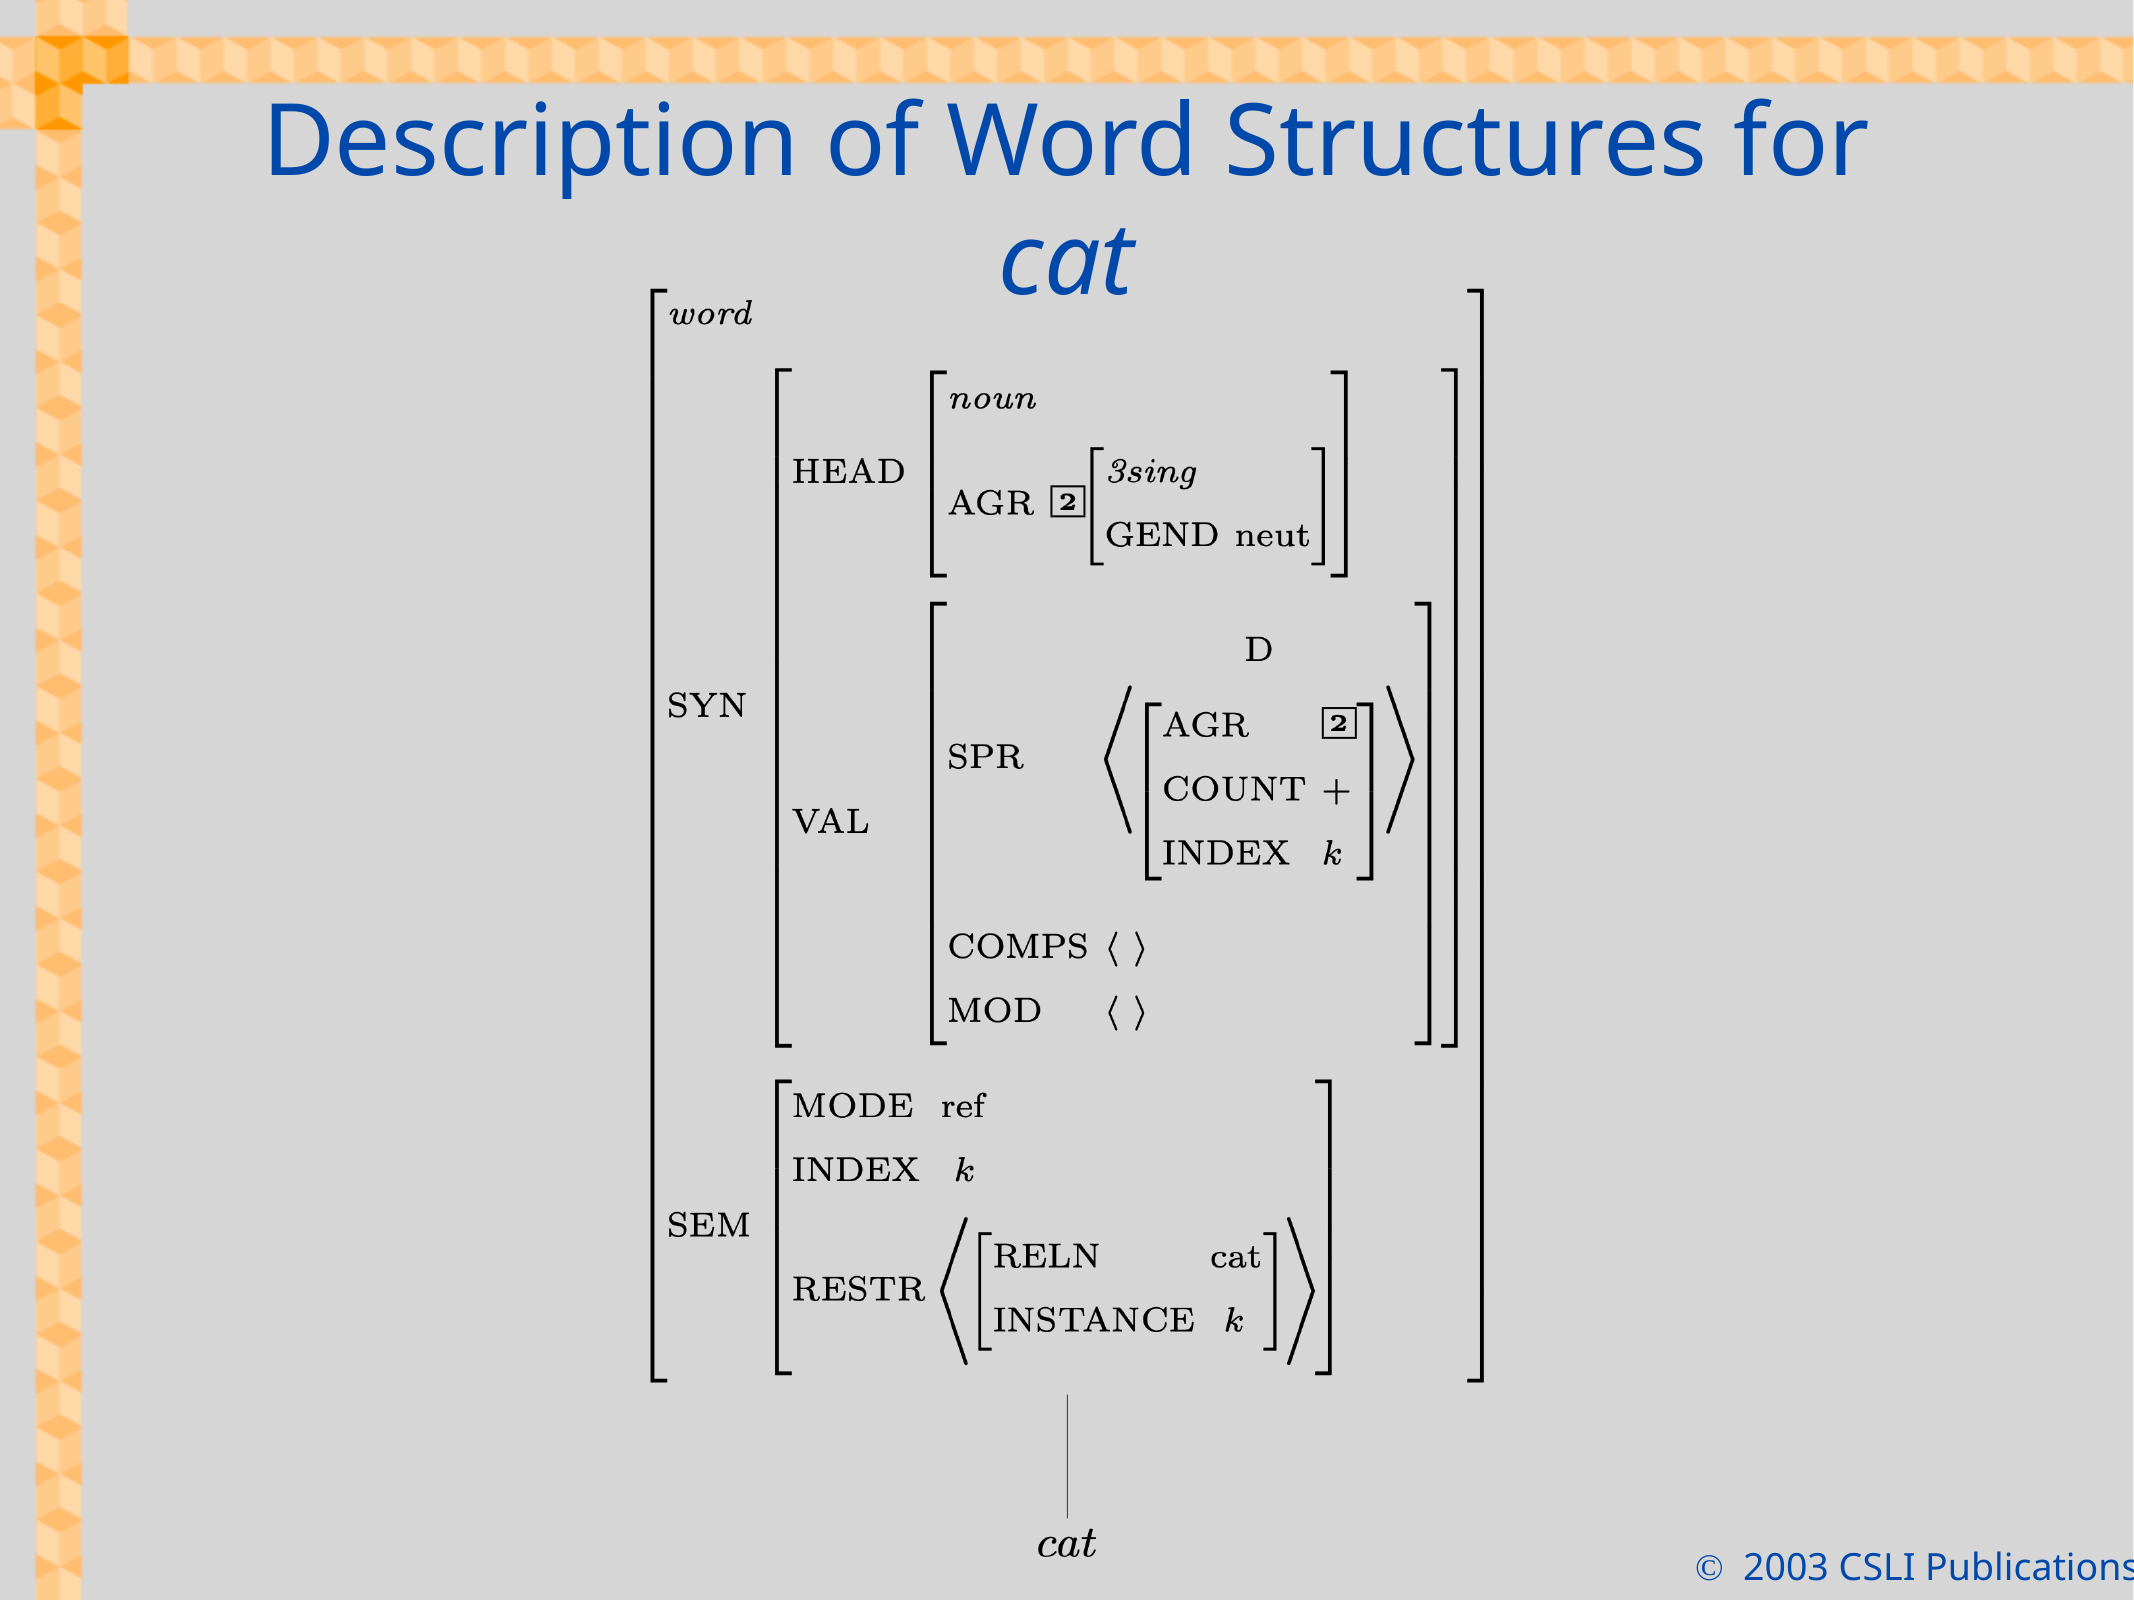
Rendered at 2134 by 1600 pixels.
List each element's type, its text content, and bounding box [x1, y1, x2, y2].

picture [2126, 1562, 2134, 1569]
title Description of Word Structures for cat [207, 91, 1926, 301]
picture [0, 0, 2134, 1600]
